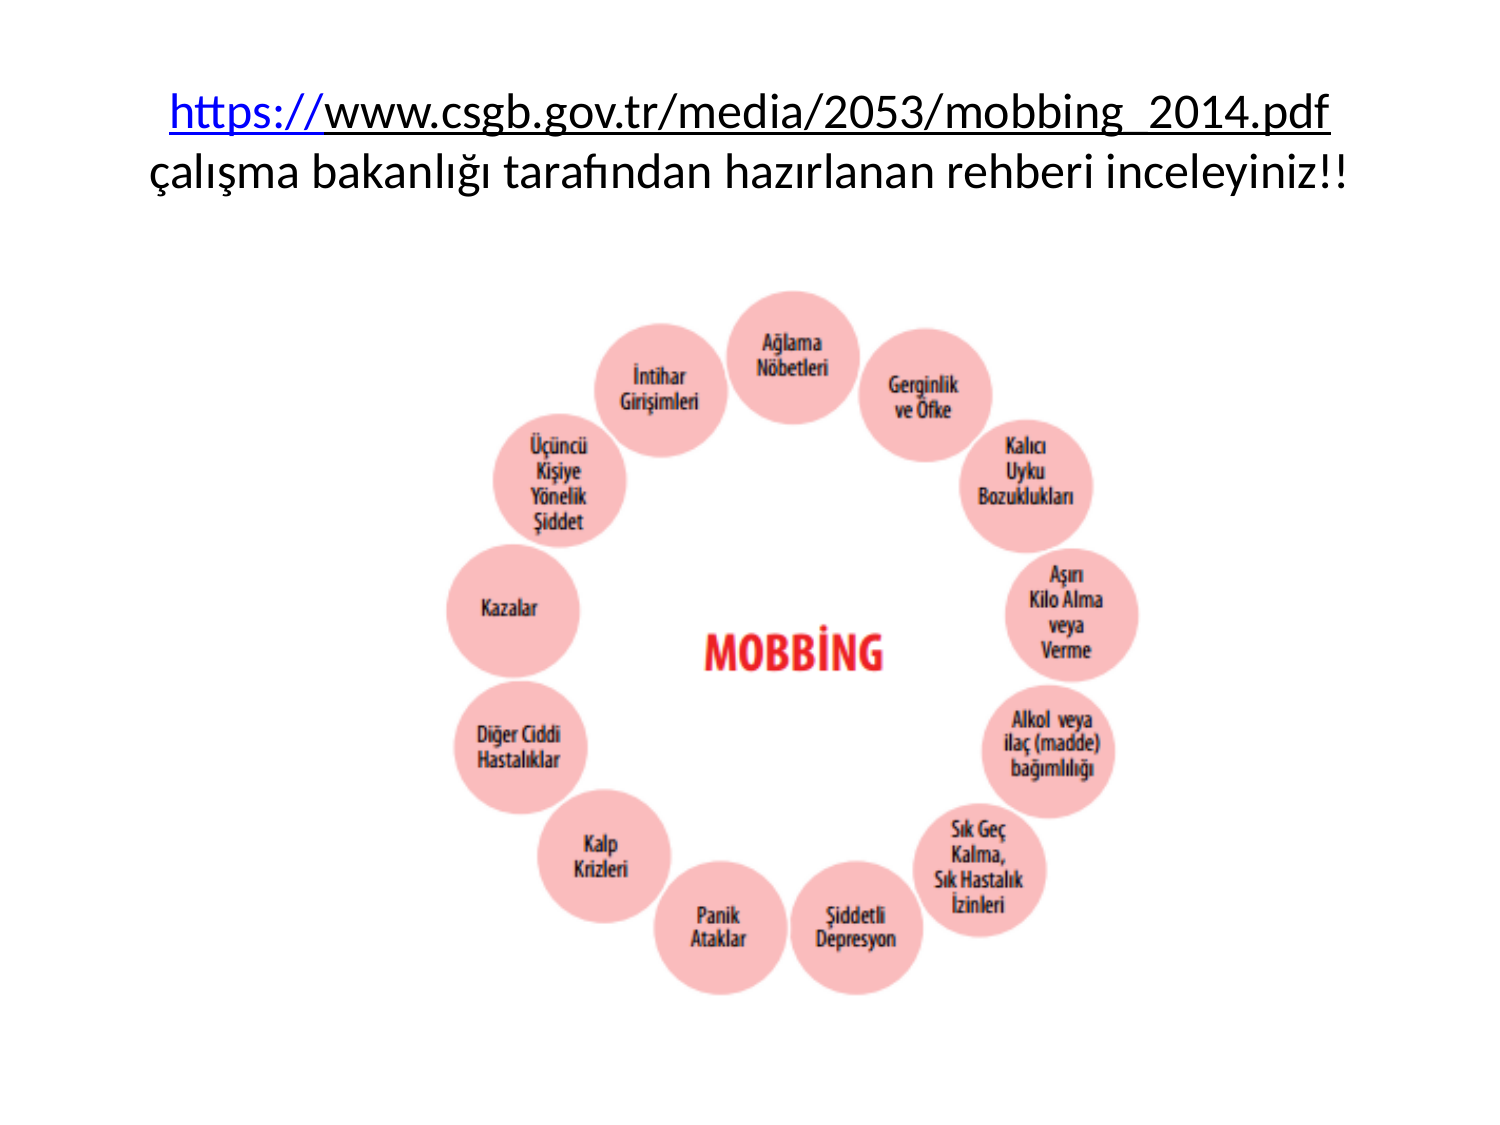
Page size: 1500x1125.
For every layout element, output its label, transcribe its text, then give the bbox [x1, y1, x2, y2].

picture [407, 289, 1202, 1005]
title https://www.csgb.gov.tr/media/2053/mobbing_2014.pdf çalışma bakanlığı tarafından hazırlanan rehberi inceleyiniz!! [75, 45, 1425, 233]
